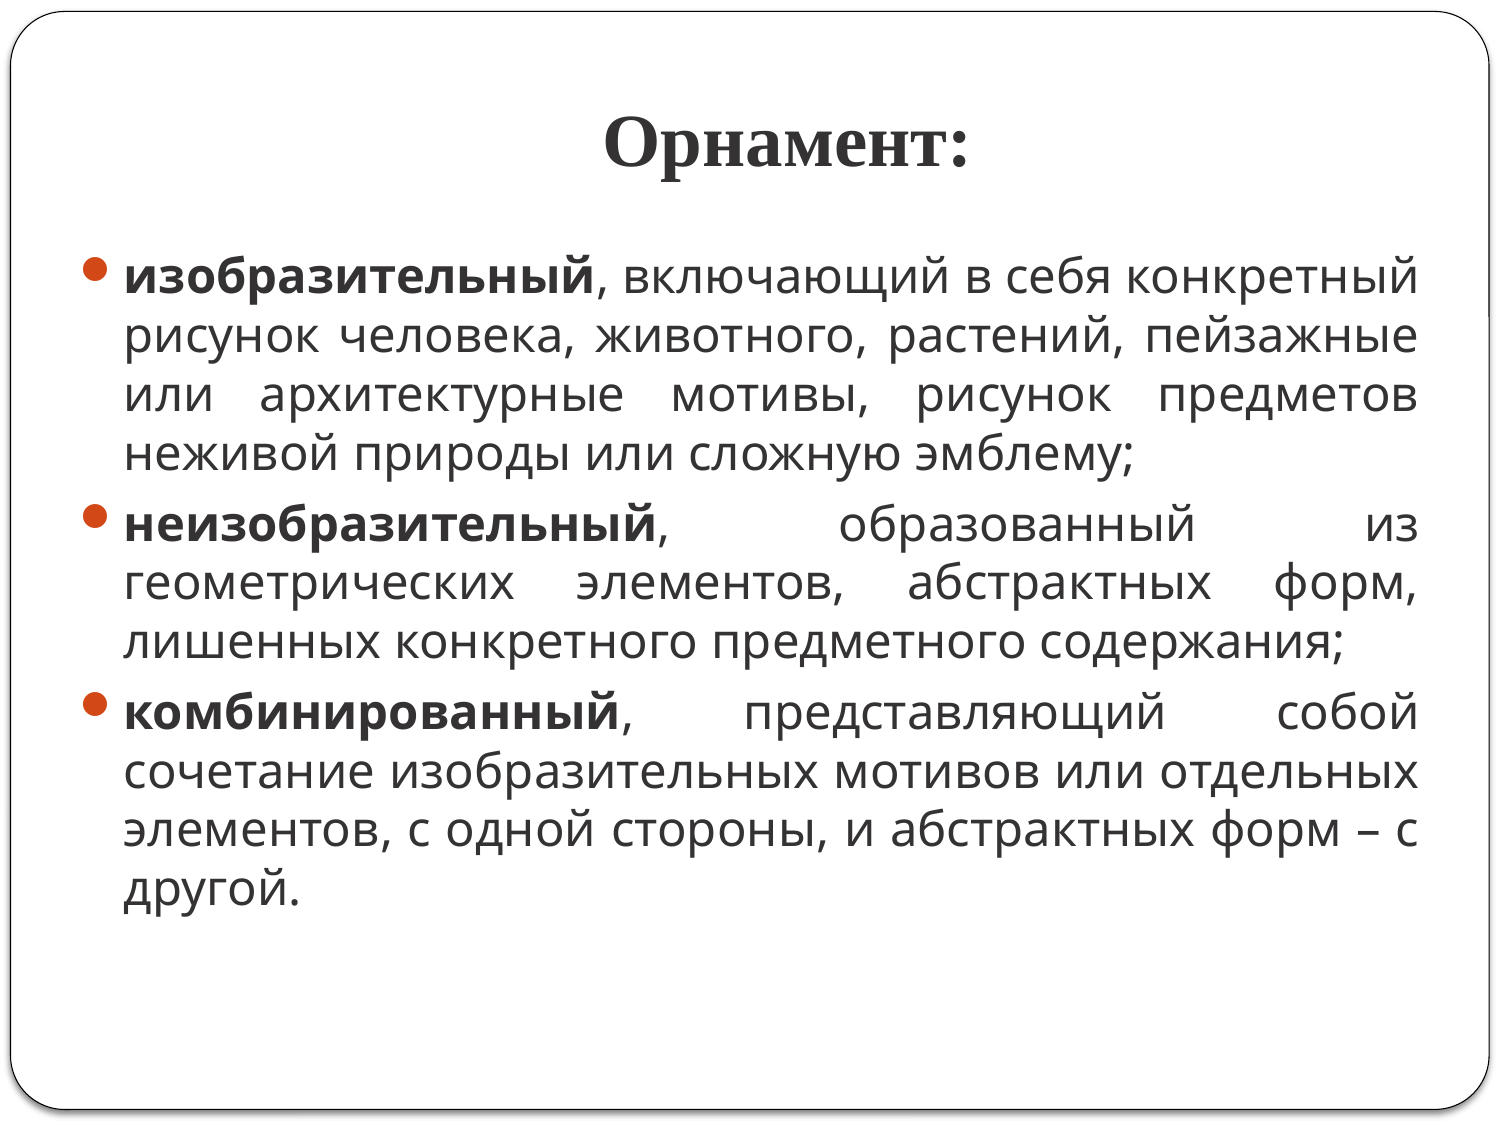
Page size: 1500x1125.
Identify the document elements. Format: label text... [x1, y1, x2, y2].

list изобразительный, включающий в себя конкретный рисунок человека, животного, растений, пейзажные или архитектурные мотивы, рисунок предметов неживой природы или сложную эмблему; неизобразительный, образованный из геометрических элементов, абстрактных форм, лишенных конкретного предметного содержания; комбинированный, представляющий собой сочетание изобразительных мотивов или отдельных элементов, с одной стороны, и абстрактных форм – с другой. [64, 237, 1436, 988]
title Орнамент: [150, 45, 1425, 197]
